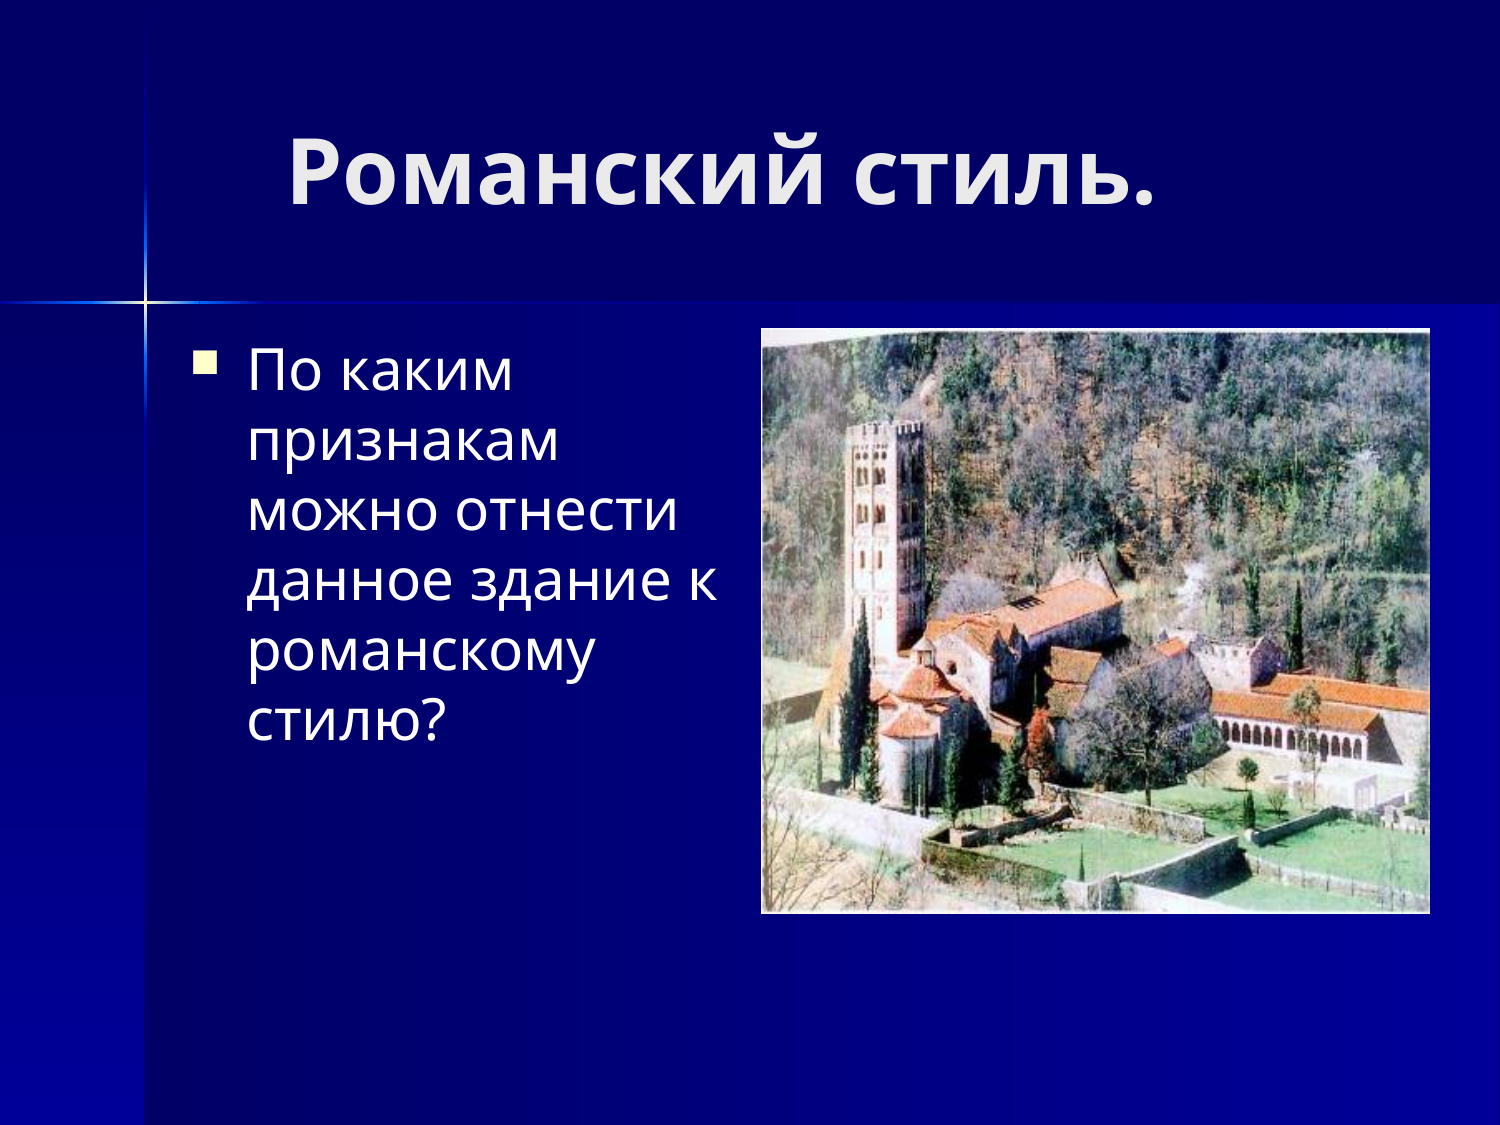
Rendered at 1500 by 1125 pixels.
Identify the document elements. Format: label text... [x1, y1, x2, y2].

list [761, 327, 1430, 915]
list По каким признакам можно отнести данное здание к романскому стилю? [174, 324, 782, 1001]
title Романский стиль. [174, 49, 1413, 286]
